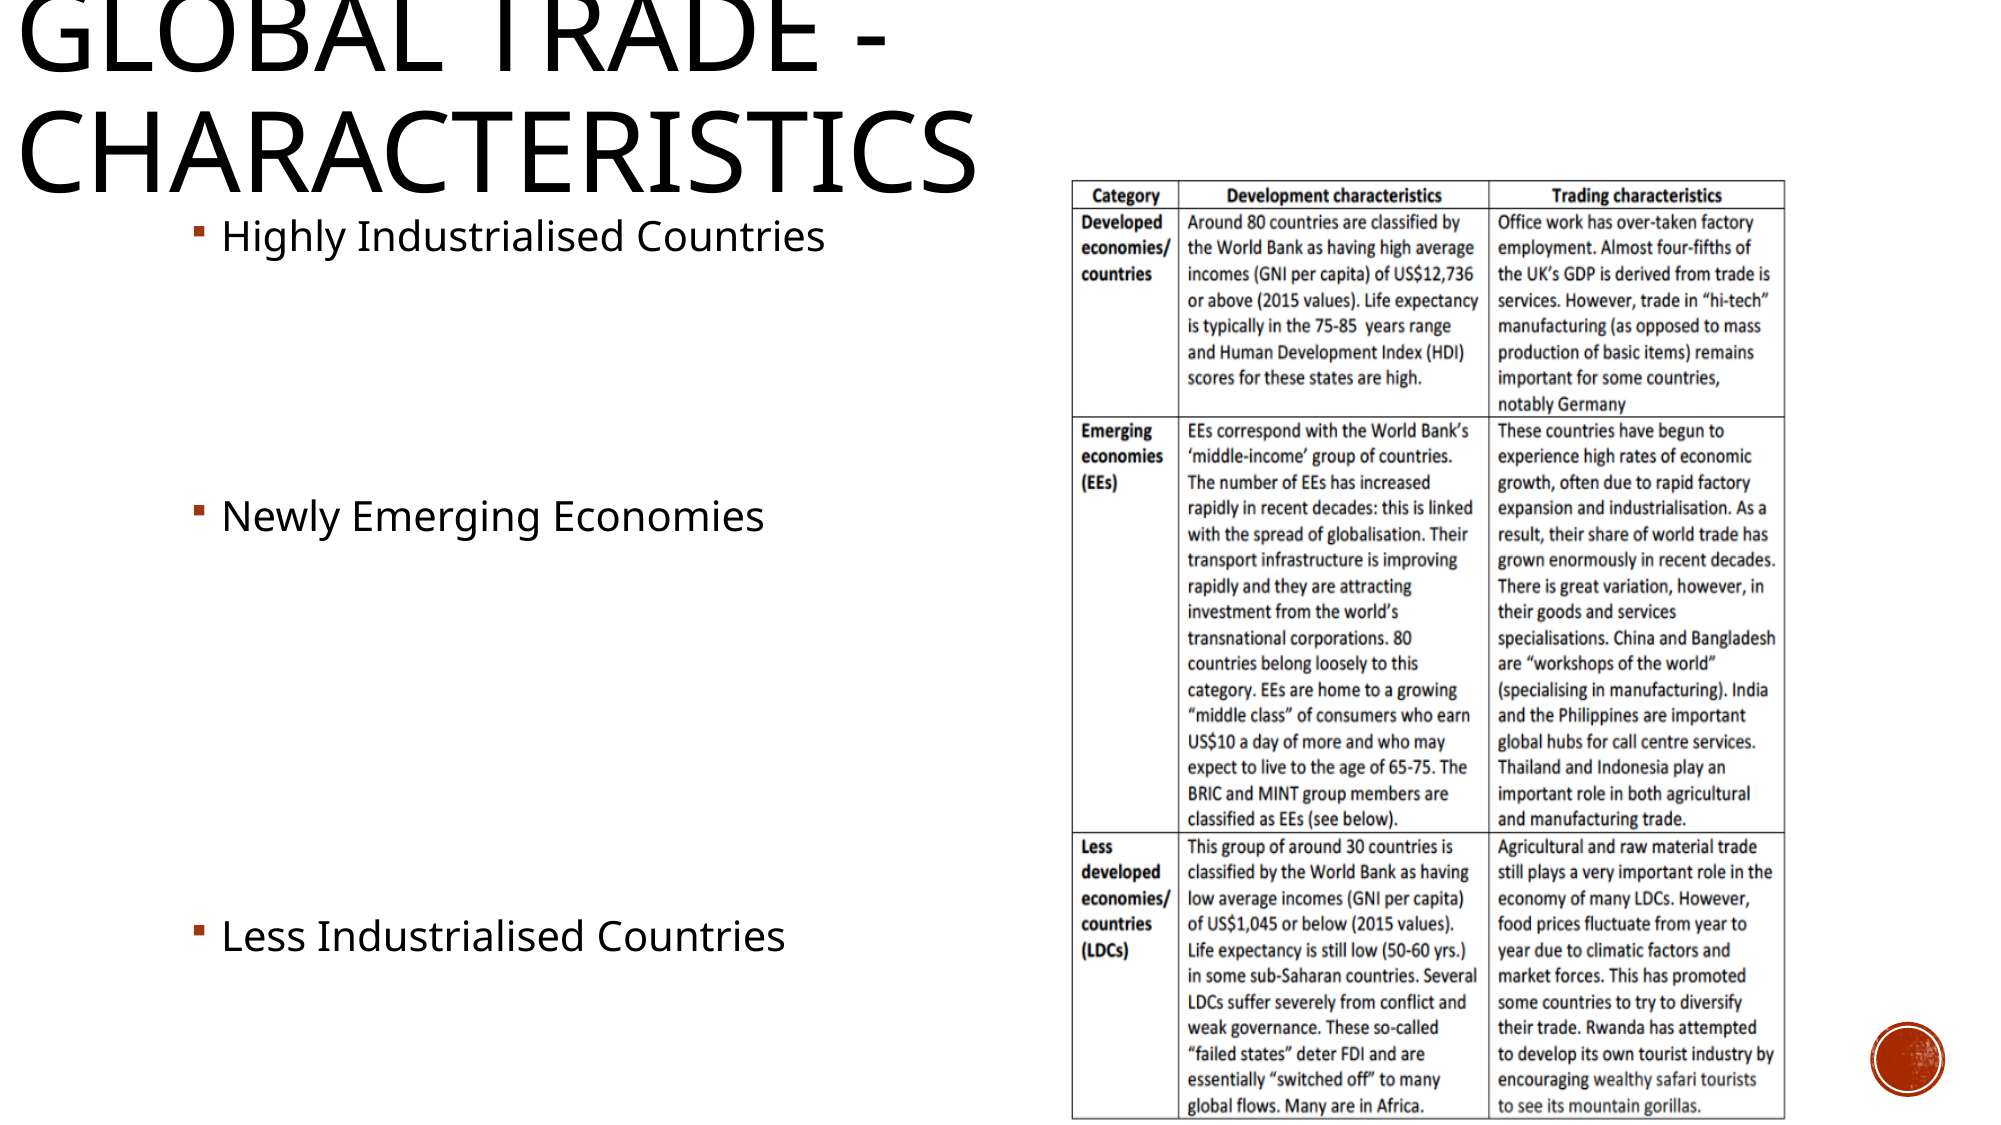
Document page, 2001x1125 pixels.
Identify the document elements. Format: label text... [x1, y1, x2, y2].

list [1069, 175, 1792, 1123]
title Global Trade - characteristics [0, 0, 1650, 228]
list Highly Industrialised Countries Newly Emerging Economies Less Industrialised Countries [175, 208, 1000, 1046]
